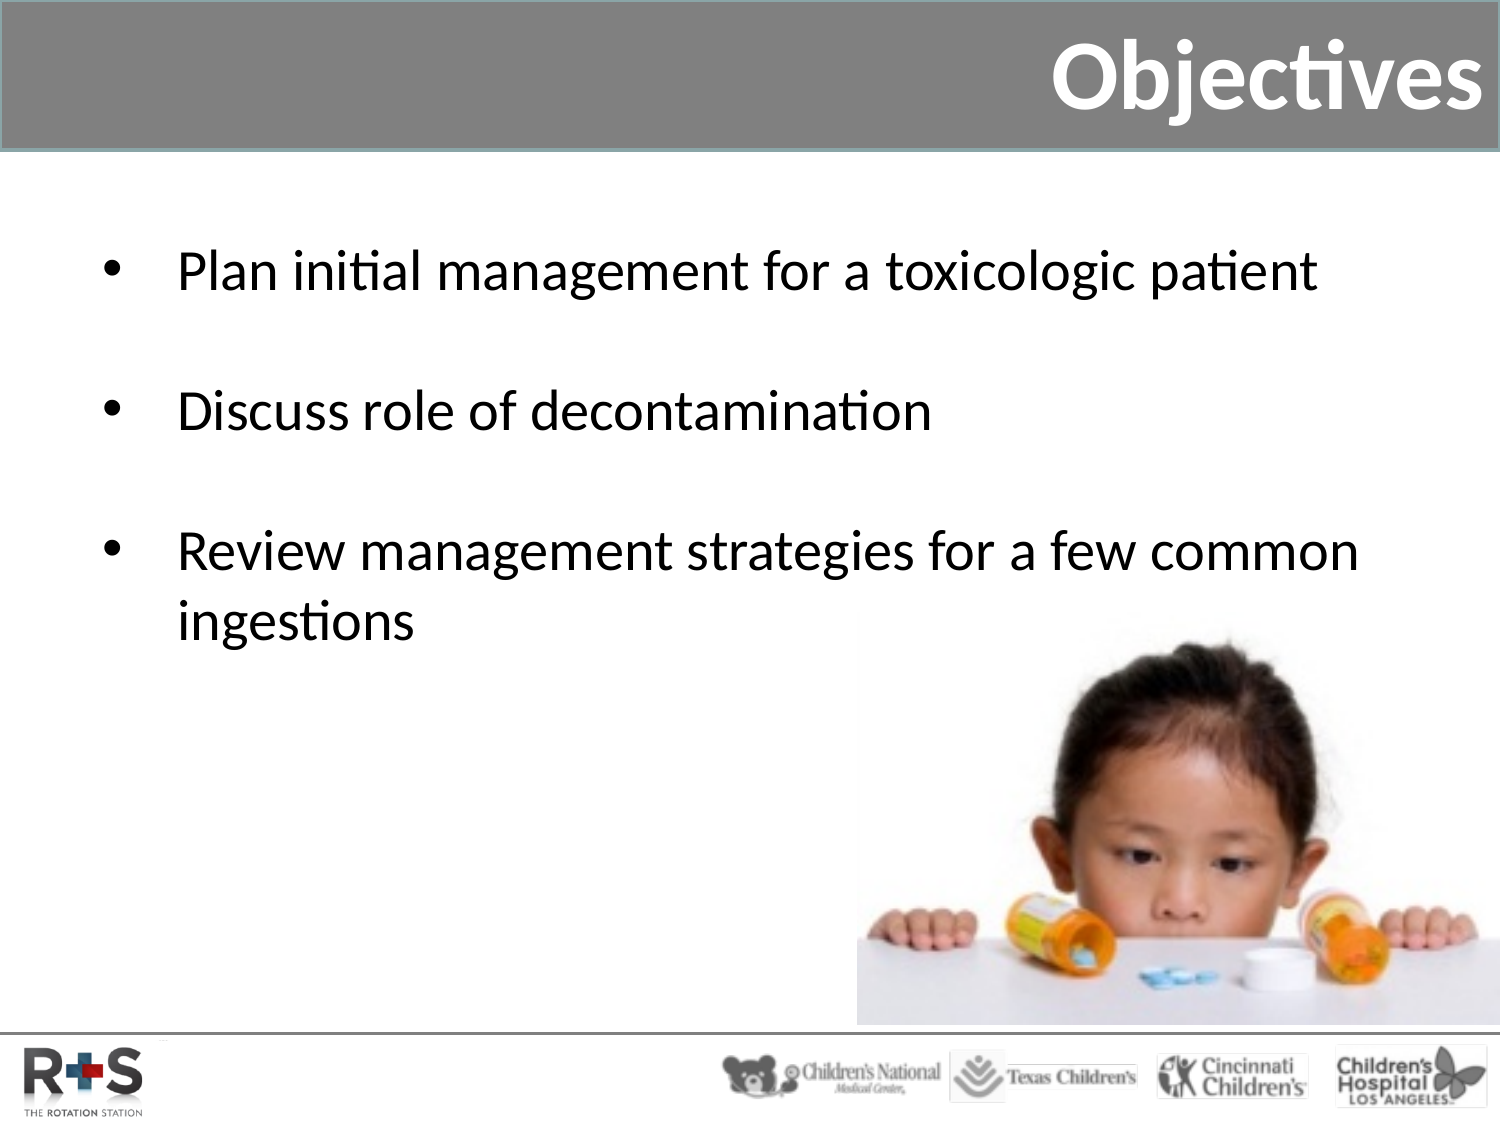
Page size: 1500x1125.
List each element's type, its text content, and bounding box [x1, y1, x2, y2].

picture [856, 612, 1500, 1026]
picture [707, 1035, 1500, 1125]
title Objectives [312, 2, 1500, 150]
picture [14, 1040, 169, 1122]
text_box Plan initial management for a toxicologic patient Discuss role of decontamination Review management strategies for a few common ingestions [87, 224, 1438, 660]
